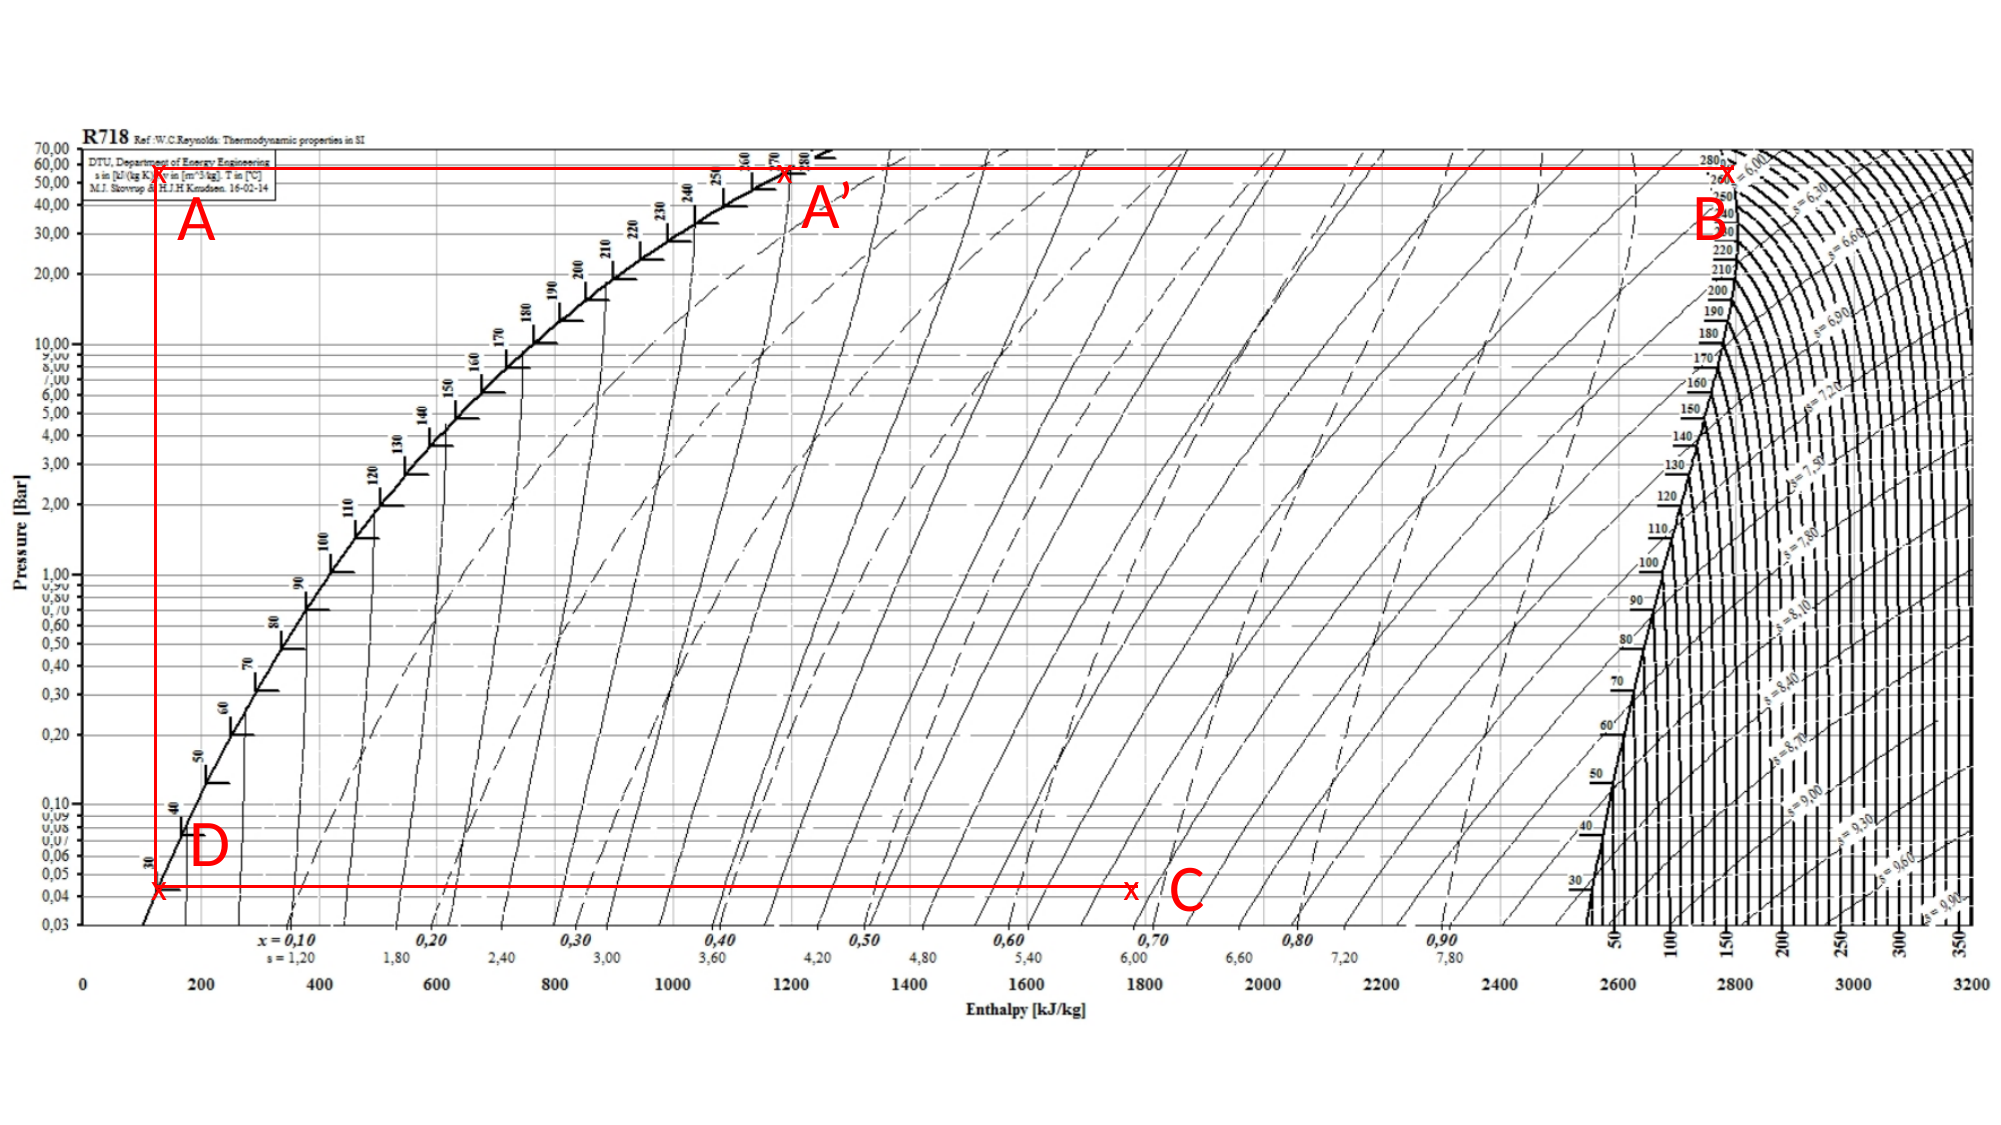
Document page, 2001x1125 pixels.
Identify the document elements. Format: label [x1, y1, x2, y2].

list [0, 110, 2000, 1028]
